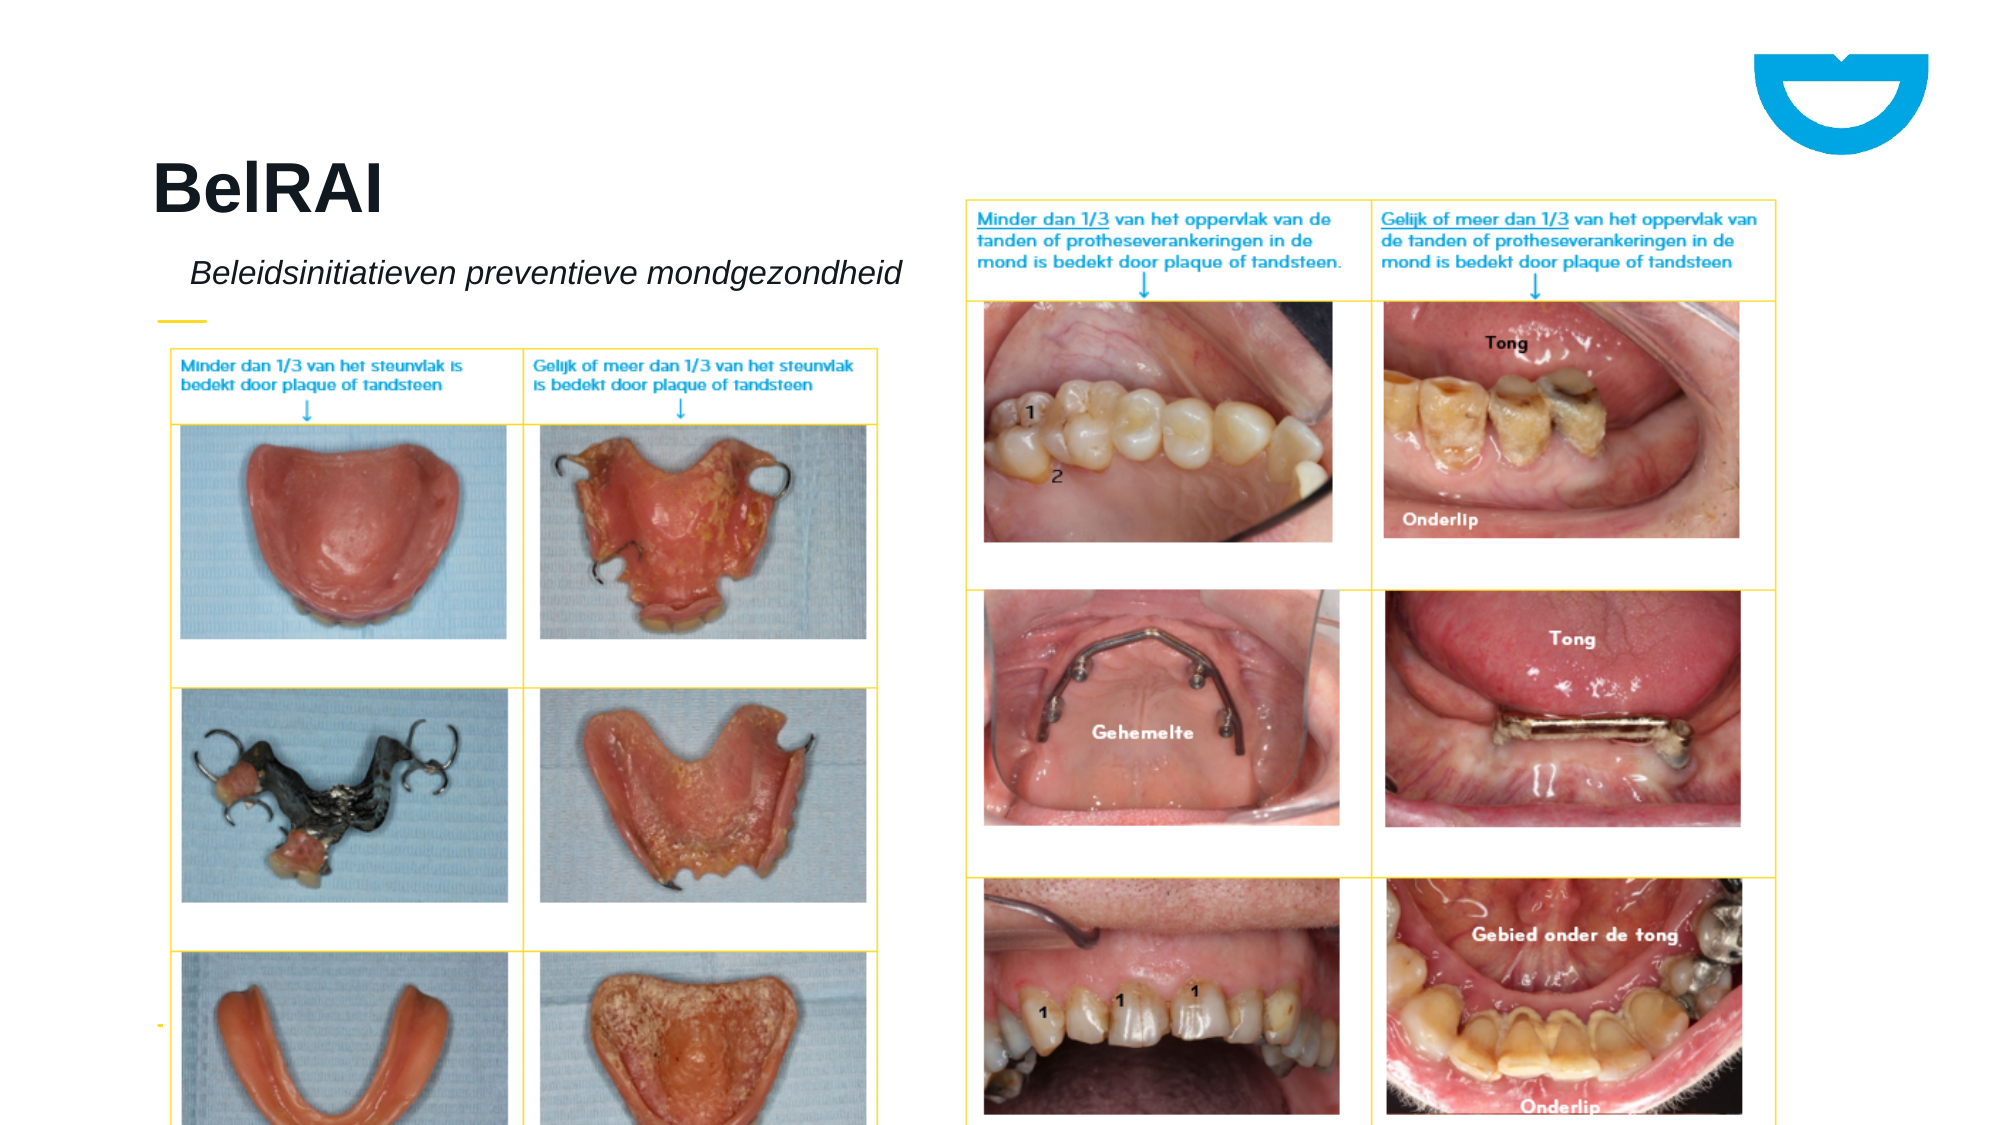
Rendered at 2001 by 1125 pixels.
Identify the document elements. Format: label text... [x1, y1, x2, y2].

picture [959, 191, 1788, 1125]
list Beleidsinitiatieven preventieve mondgezondheid [137, 235, 954, 313]
picture [1762, 50, 1933, 160]
picture [1783, 81, 1899, 128]
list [163, 340, 887, 1125]
title BelRAI [137, 34, 1762, 235]
